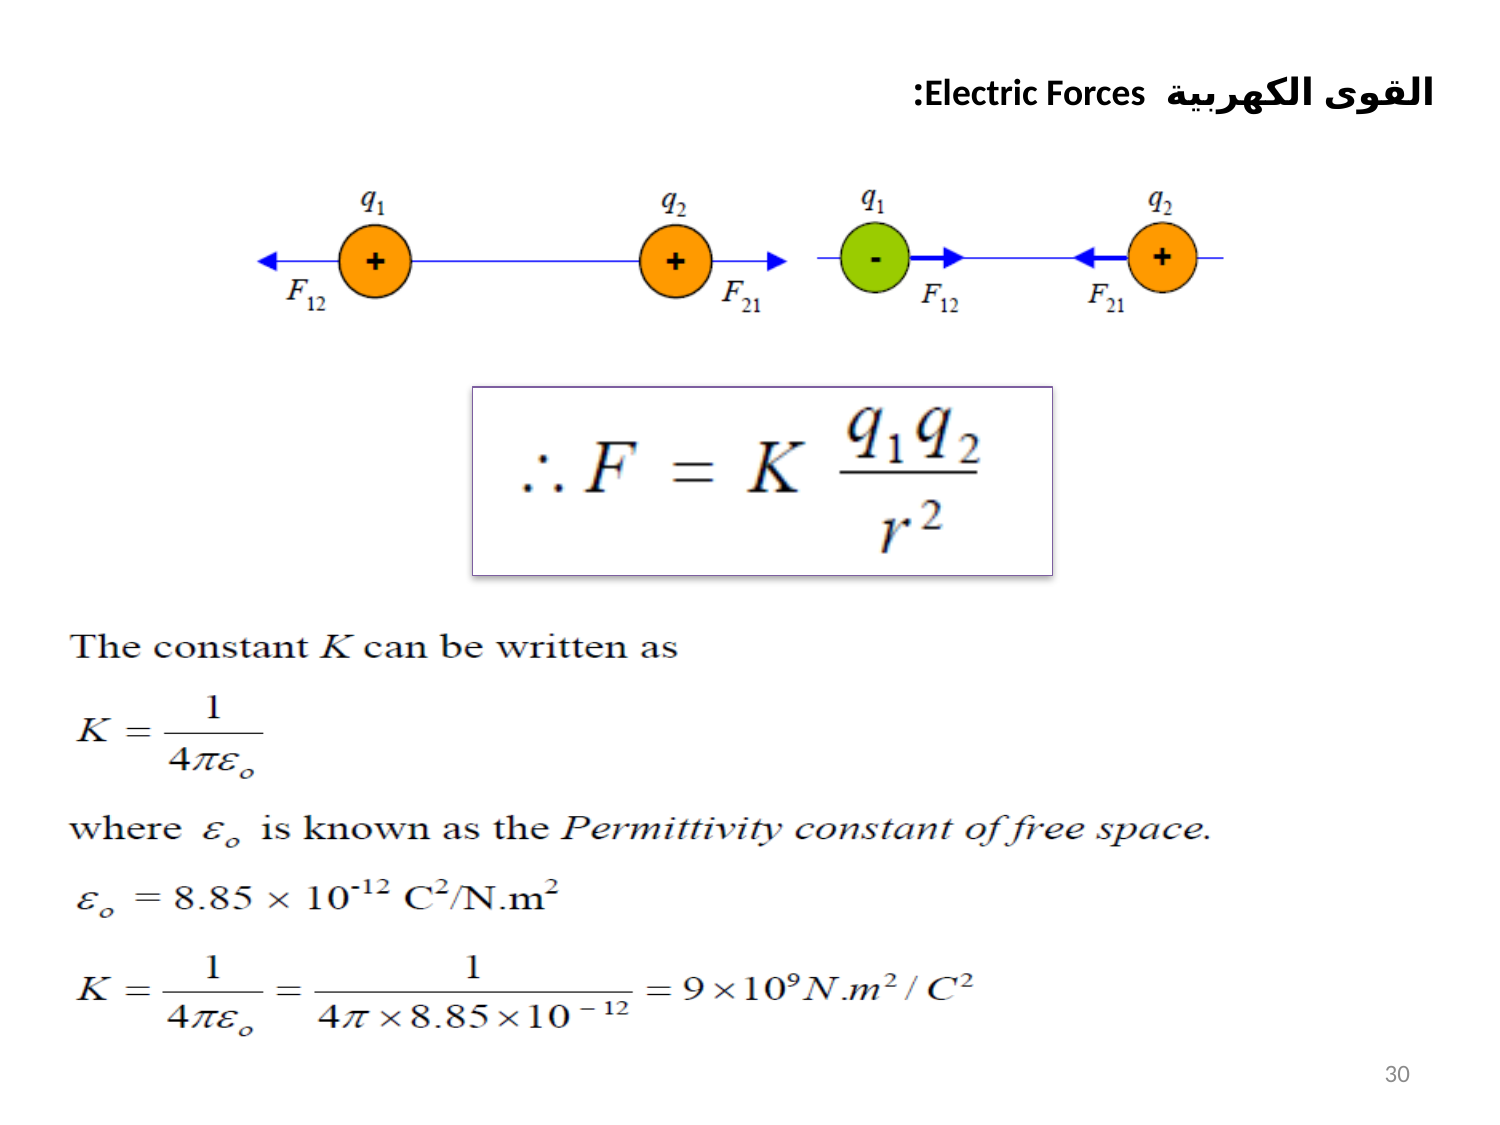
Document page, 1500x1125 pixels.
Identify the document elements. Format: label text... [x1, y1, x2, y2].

picture [224, 162, 1266, 346]
picture [62, 624, 1313, 1046]
text_box القوى الكهربية Electric Forces: [75, 60, 1450, 165]
picture [473, 387, 1052, 576]
slide_number 30 [1074, 1042, 1425, 1103]
